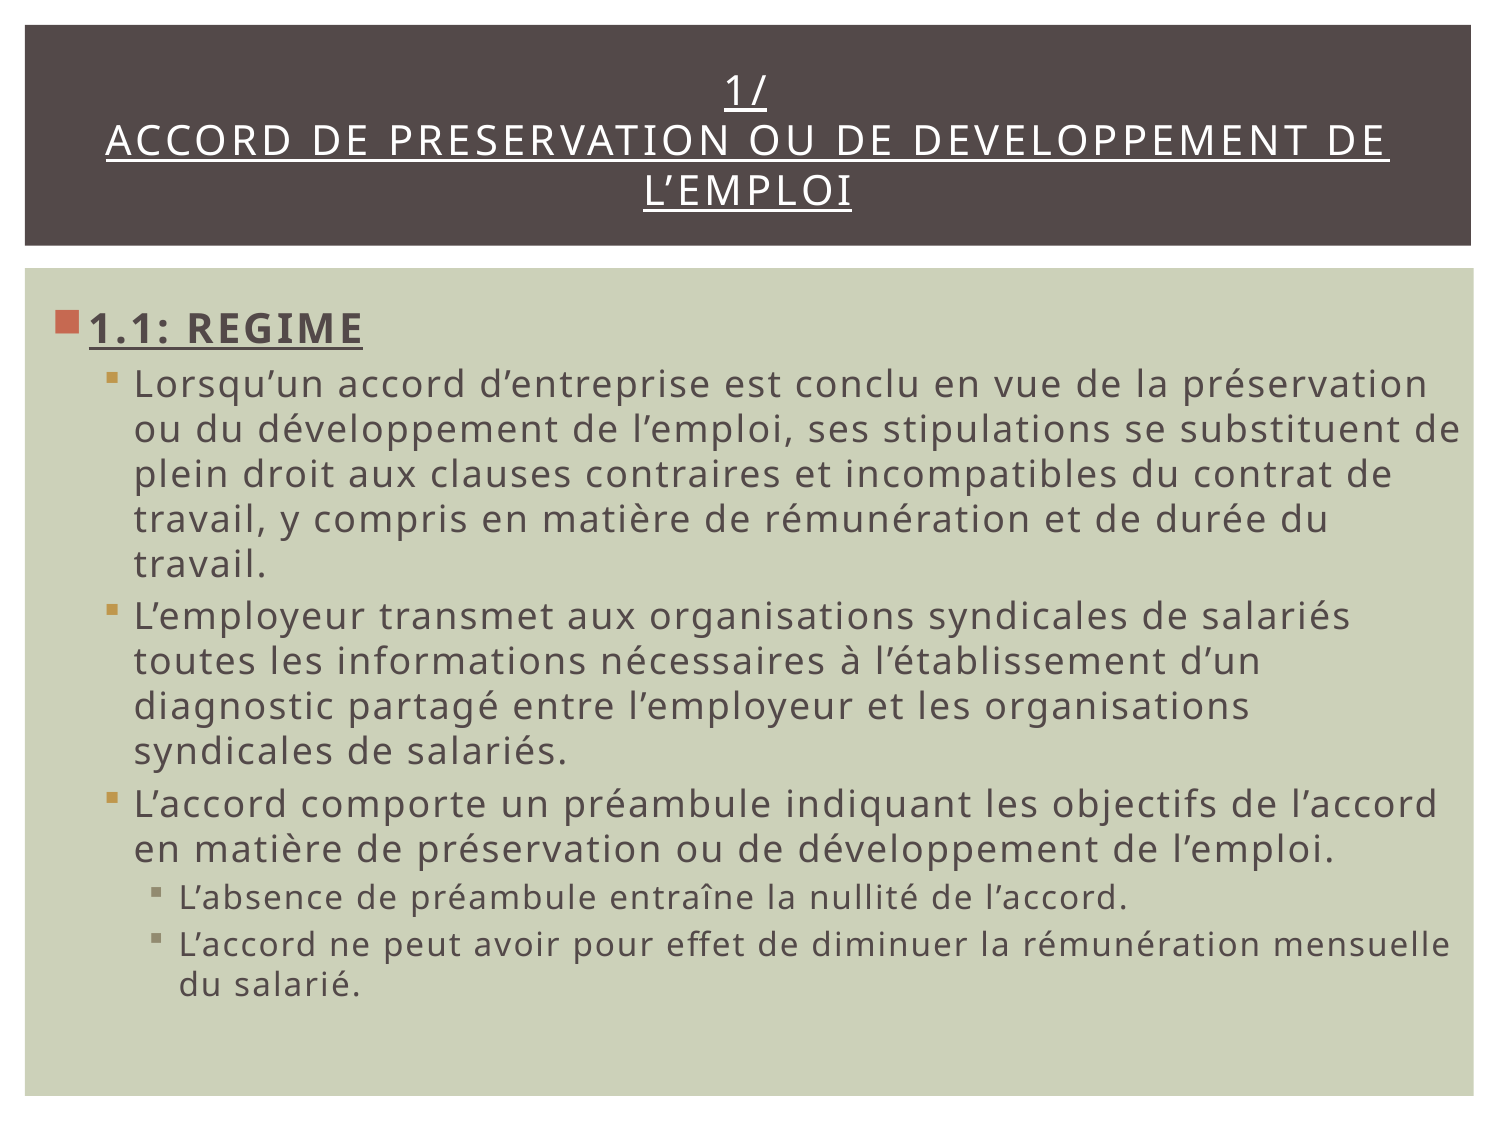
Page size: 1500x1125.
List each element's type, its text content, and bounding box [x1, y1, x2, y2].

title 1/ ACCORD DE PRESERVATION OU DE DEVELOPPEMENT DE L’EMPLOI [28, 28, 1467, 249]
list 1.1: REGIME Lorsqu’un accord d’entreprise est conclu en vue de la préservation ou du développement de l’emploi, ses stipulations se substituent de plein droit aux clauses contraires et incompatibles du contrat de travail, y compris en matière de rémunération et de durée du travail. L’employeur transmet aux organisations syndicales de salariés toutes les informations nécessaires à l’établissement d’un diagnostic partagé entre l’employeur et les organisations syndicales de salariés. L’accord comporte un préambule indiquant les objectifs de l’accord en matière de préservation ou de développement de l’emploi. L’absence de préambule entraîne la nullité de l’accord. L’accord ne peut avoir pour effet de diminuer la rémunération mensuelle du salarié. [28, 294, 1481, 1087]
